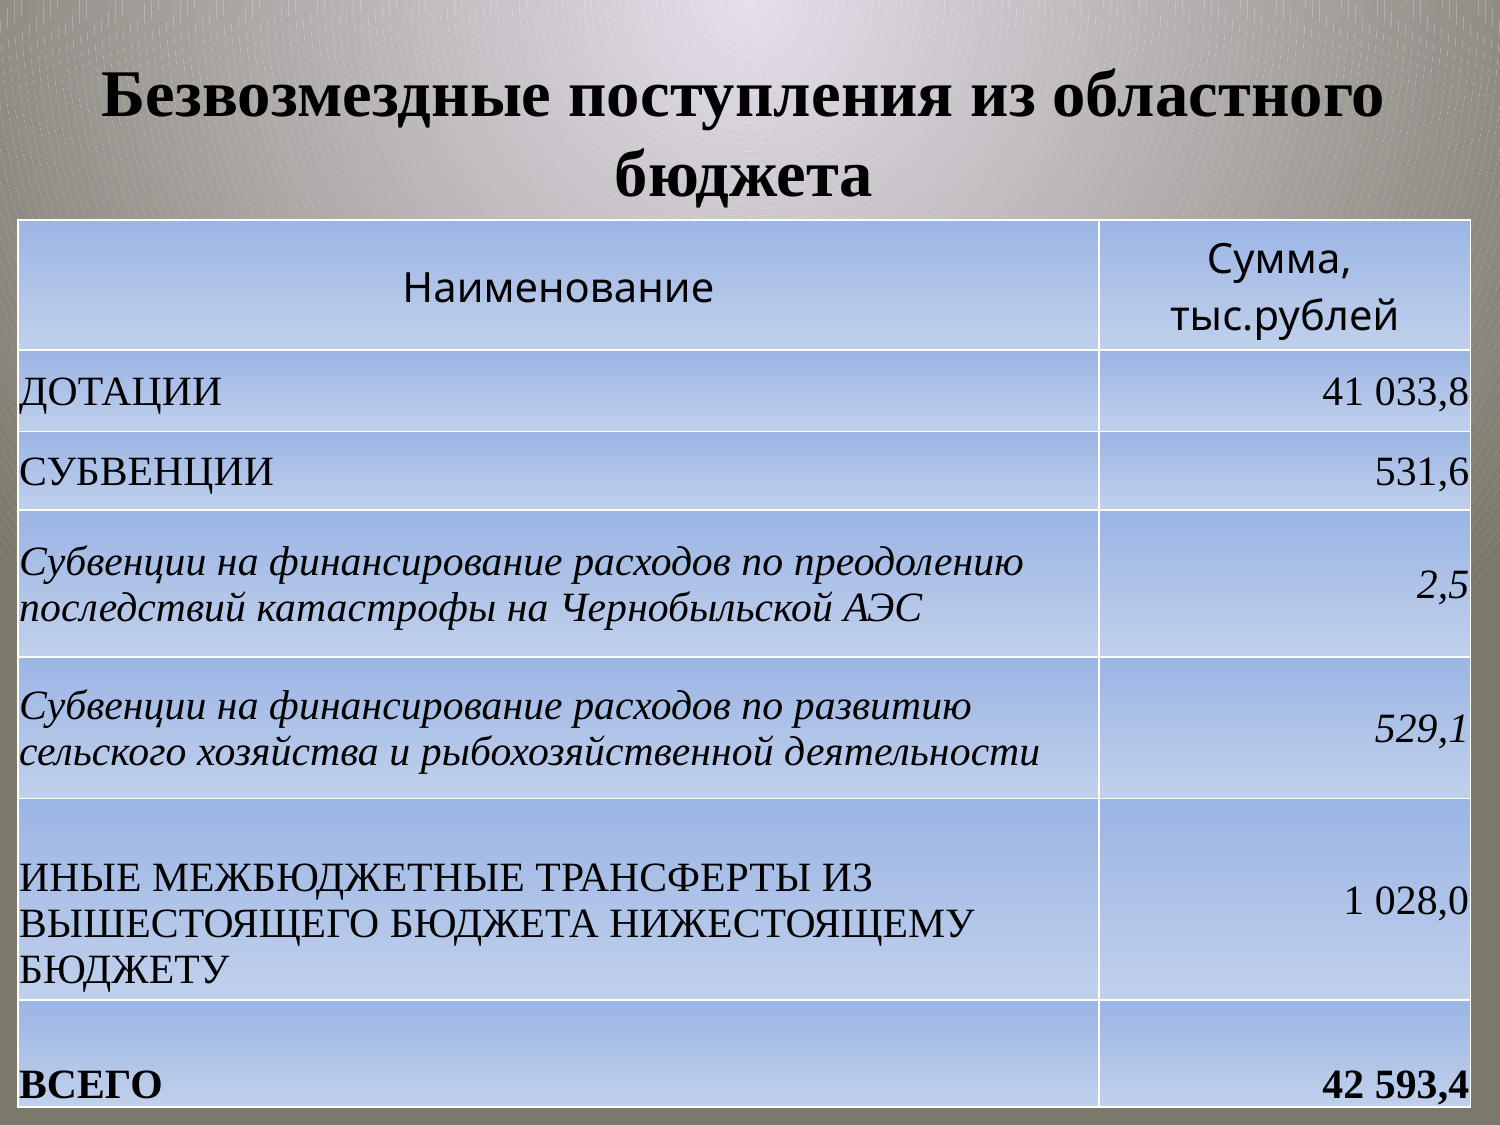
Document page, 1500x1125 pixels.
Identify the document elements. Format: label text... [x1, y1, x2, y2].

table_cell 41 033,8 [1100, 351, 1470, 431]
text_box Безвозмездные поступления из областного бюджета [41, 42, 1447, 219]
table_header Сумма, тыс.рублей [1100, 221, 1470, 349]
table_cell 529,1 [1100, 658, 1470, 798]
table_cell 1 028,0 [1100, 799, 1470, 999]
table_cell 42 593,4 [1100, 1001, 1470, 1106]
table_cell СУБВЕНЦИИ [19, 432, 1098, 509]
table_cell Субвенции на финансирование расходов по развитию сельского хозяйства и рыбохозяйственной деятельности [19, 658, 1098, 798]
table_cell ДОТАЦИИ [19, 351, 1098, 431]
table_header Наименование [19, 221, 1098, 349]
table_cell ИНЫЕ МЕЖБЮДЖЕТНЫЕ ТРАНСФЕРТЫ ИЗ ВЫШЕСТОЯЩЕГО БЮДЖЕТА НИЖЕСТОЯЩЕМУ БЮДЖЕТУ [19, 799, 1098, 999]
table_cell 2,5 [1100, 511, 1470, 656]
table_cell 531,6 [1100, 432, 1470, 509]
table_cell ВСЕГО [19, 1001, 1098, 1106]
table_cell Субвенции на финансирование расходов по преодолению последствий катастрофы на Чернобыльской АЭС [19, 511, 1098, 656]
